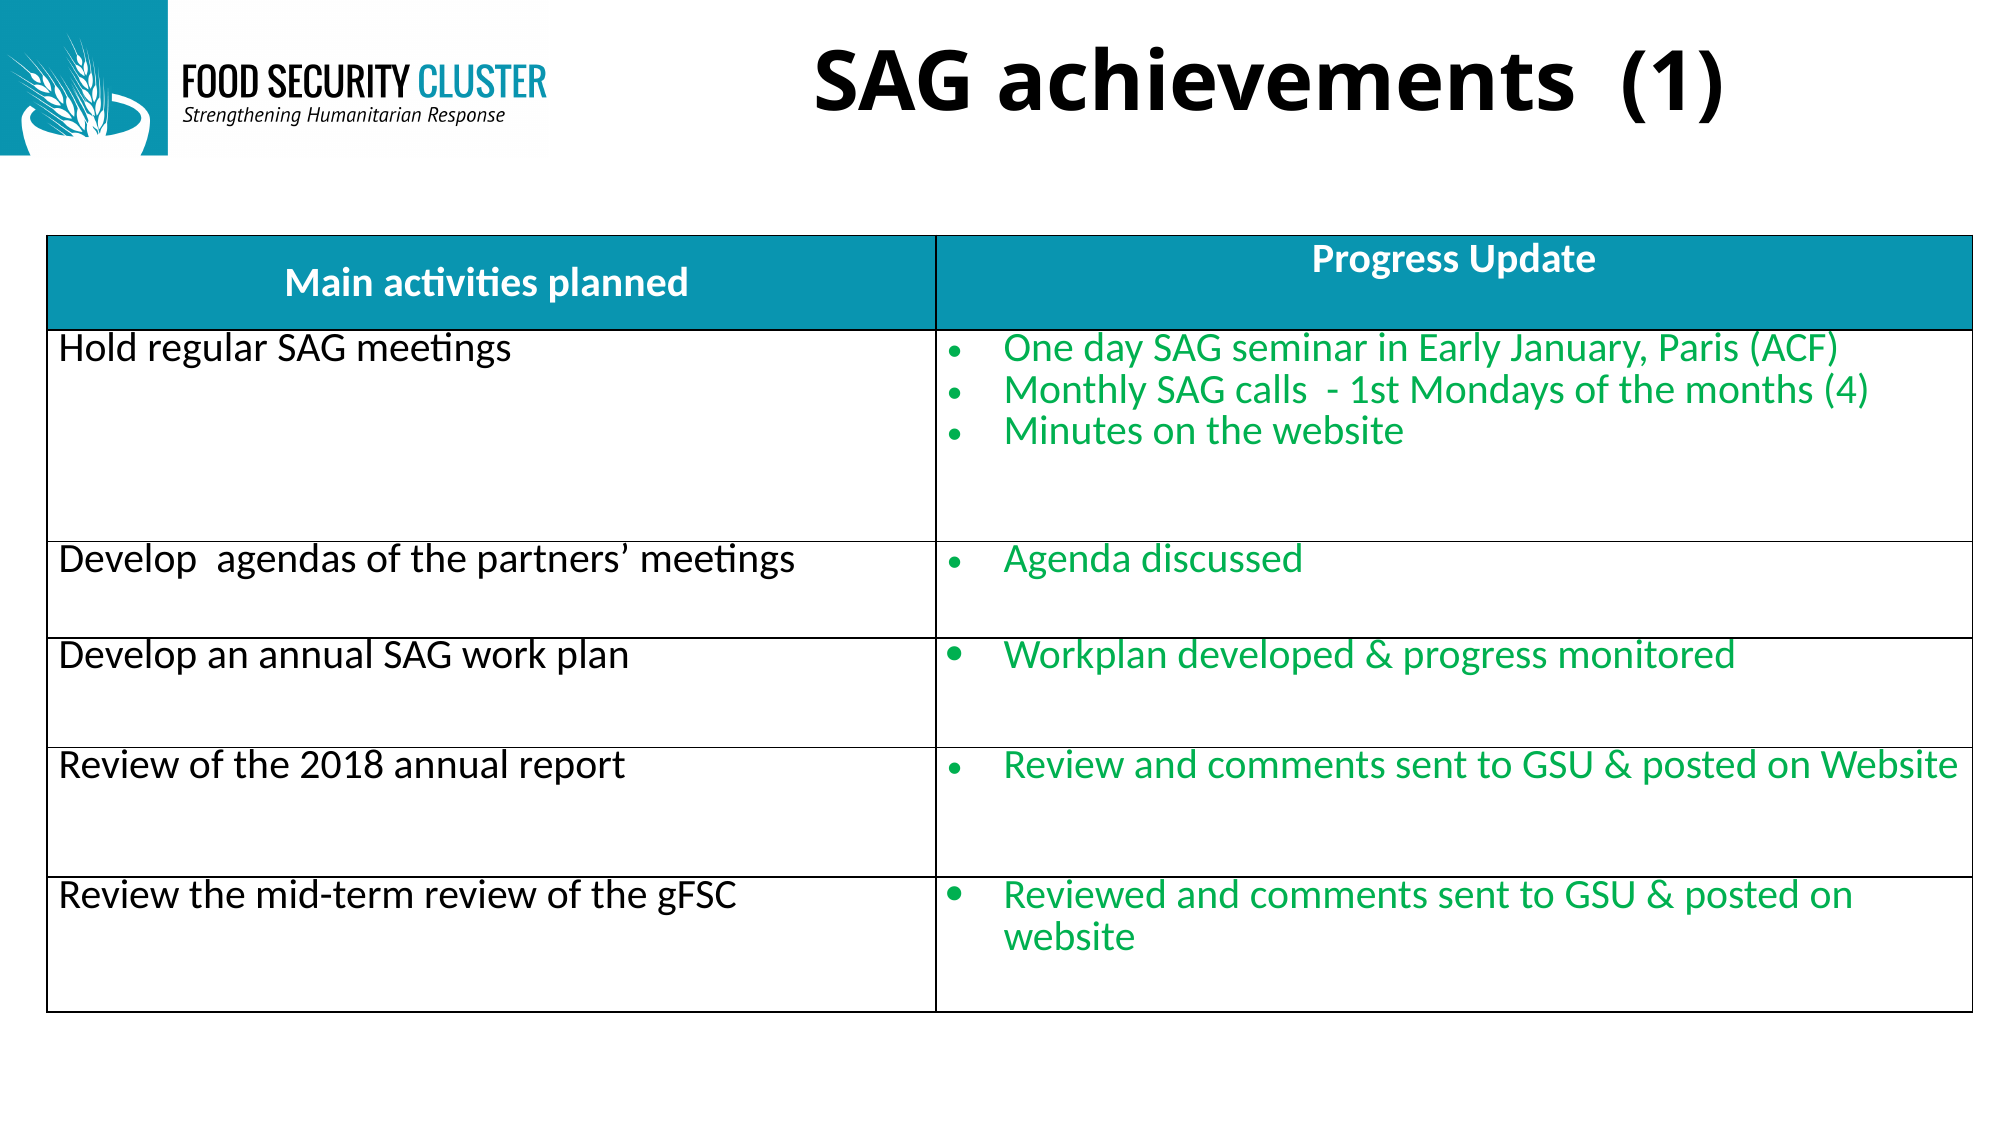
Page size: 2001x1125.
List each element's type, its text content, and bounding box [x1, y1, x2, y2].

table_header Main activities planned [48, 236, 935, 329]
table_cell Agenda discussed [937, 542, 1972, 637]
table_cell Hold regular SAG meetings [48, 331, 935, 541]
table_cell Workplan developed & progress monitored [937, 639, 1972, 747]
table_cell One day SAG seminar in Early January, Paris (ACF) Monthly SAG calls - 1st Mondays of the months (4) Minutes on the website [937, 331, 1972, 541]
table_cell Review and comments sent to GSU & posted on Website [937, 748, 1972, 876]
table_cell Reviewed and comments sent to GSU & posted on website [937, 878, 1972, 1011]
table_header Progress Update [937, 236, 1972, 329]
table_cell Develop agendas of the partners’ meetings [48, 542, 935, 637]
table_cell Review of the 2018 annual report [48, 748, 935, 876]
table_cell Review the mid-term review of the gFSC [48, 878, 935, 1011]
title SAG achievements (1) [549, 20, 1990, 137]
table_cell Develop an annual SAG work plan [48, 639, 935, 747]
picture [0, 0, 549, 158]
